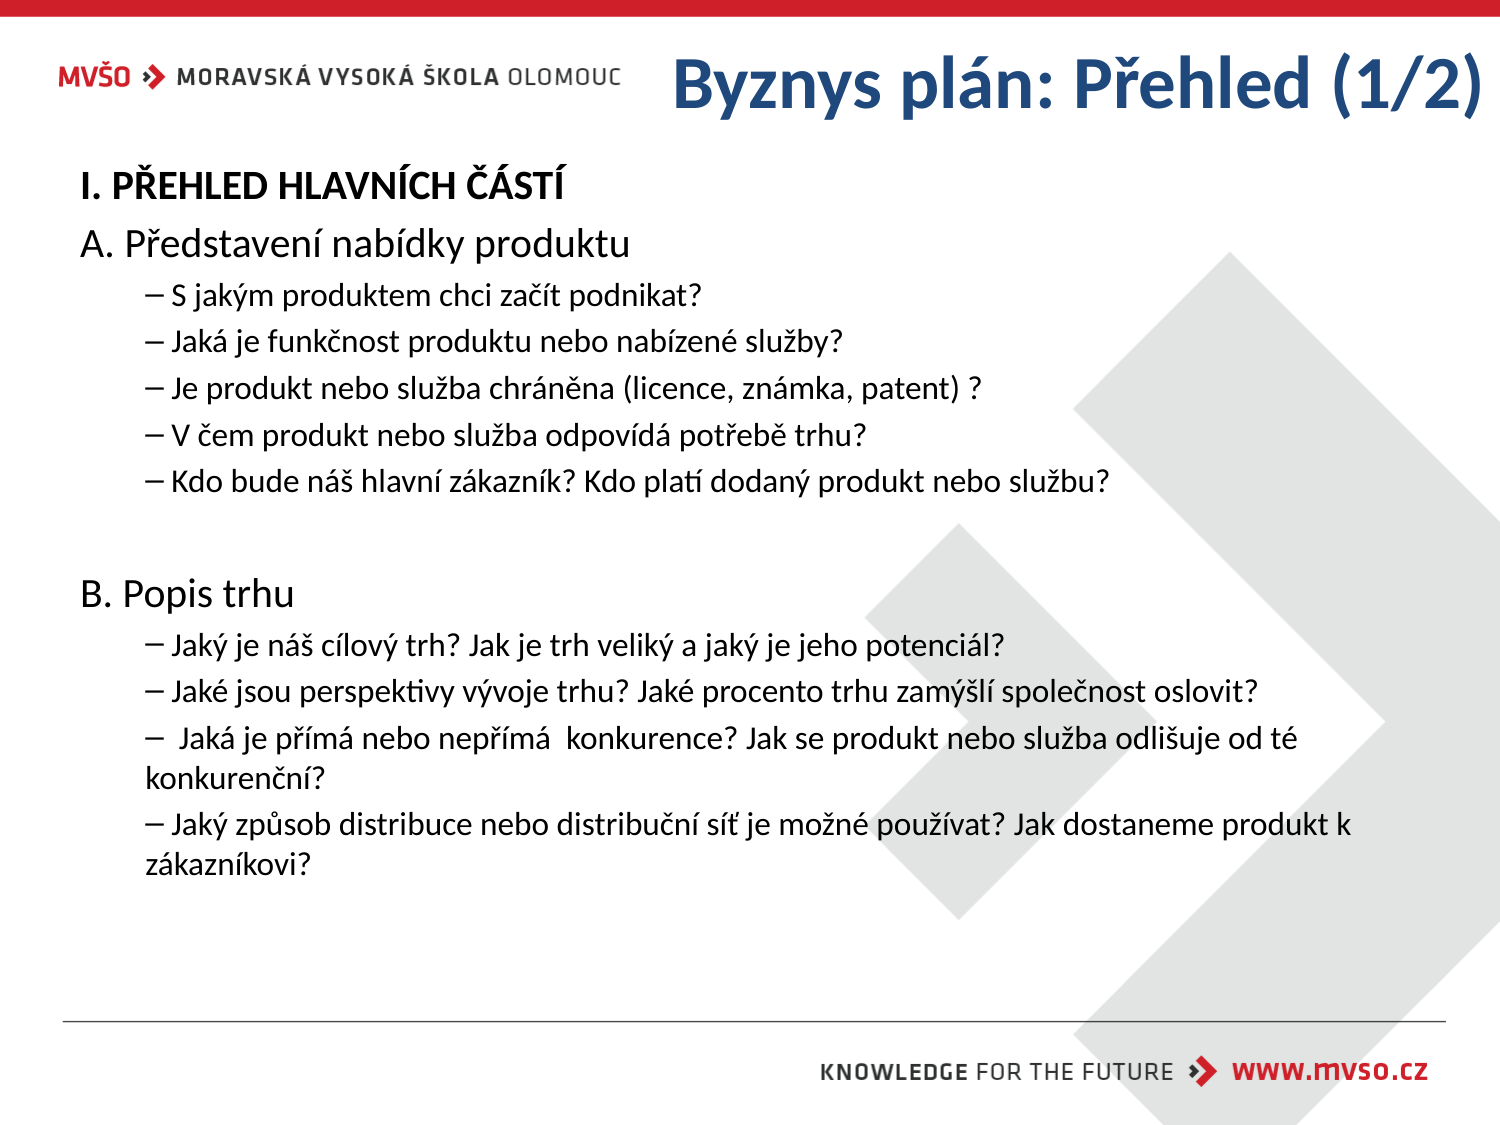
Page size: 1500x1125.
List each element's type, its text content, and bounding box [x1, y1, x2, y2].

list I. PŘEHLED HLAVNÍCH ČÁSTÍ A. Představení nabídky produktu S jakým produktem chci začít podnikat? Jaká je funkčnost produktu nebo nabízené služby? Je produkt nebo služba chráněna (licence, známka, patent) ? V čem produkt nebo služba odpovídá potřebě trhu? Kdo bude náš hlavní zákazník? Kdo platí dodaný produkt nebo službu? B. Popis trhu Jaký je náš cílový trh? Jak je trh veliký a jaký je jeho potenciál? Jaké jsou perspektivy vývoje trhu? Jaké procento trhu zamýšlí společnost oslovit? Jaká je přímá nebo nepřímá konkurence? Jak se produkt nebo služba odlišuje od té konkurenční? Jaký způsob distribuce nebo distribuční síť je možné používat? Jak dostaneme produkt k zákazníkovi? [64, 150, 1425, 971]
title Byznys plán: Přehled (1/2) [150, 38, 1500, 120]
picture [0, 0, 1500, 1125]
